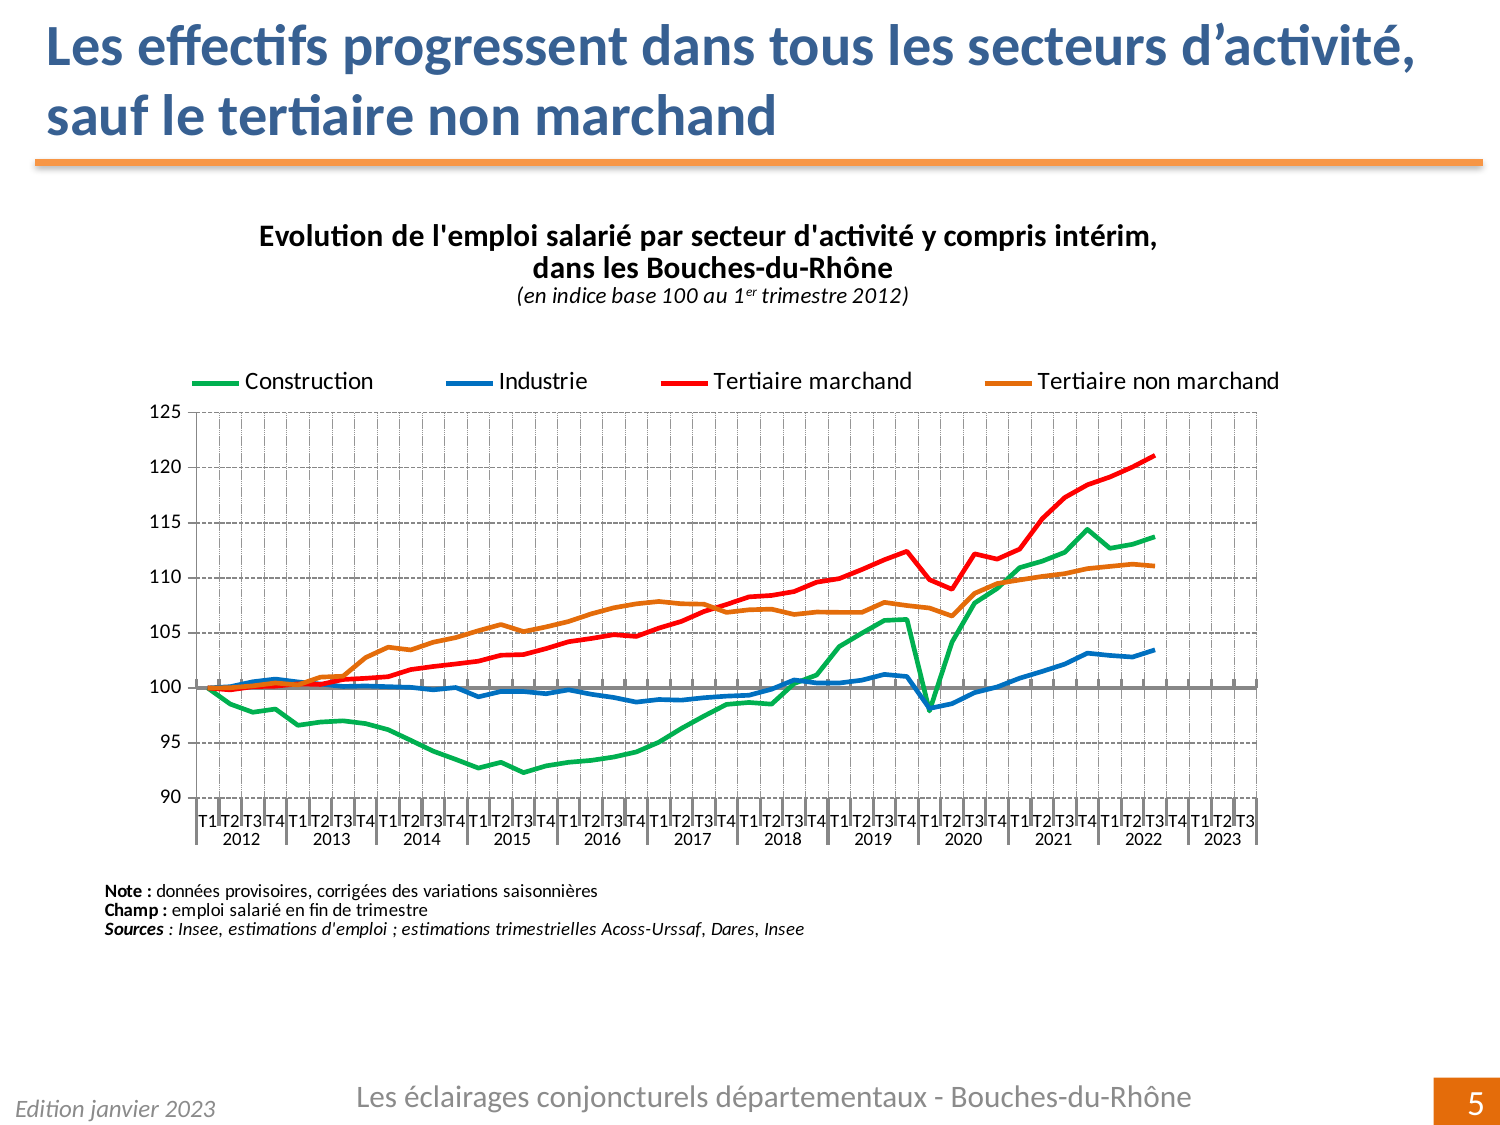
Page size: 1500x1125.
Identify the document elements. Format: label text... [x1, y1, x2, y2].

slide_number 5 [1433, 1077, 1500, 1125]
text_box Les effectifs progressent dans tous les secteurs d’activité, sauf le tertiaire non marchand [32, 0, 1486, 155]
slide_number Edition janvier 2023 [0, 1077, 350, 1125]
text_box [74, 174, 1395, 1017]
chart [92, 206, 1359, 992]
footer Les éclairages conjoncturels départementaux - Bouches-du-Rhône [332, 1065, 1217, 1125]
